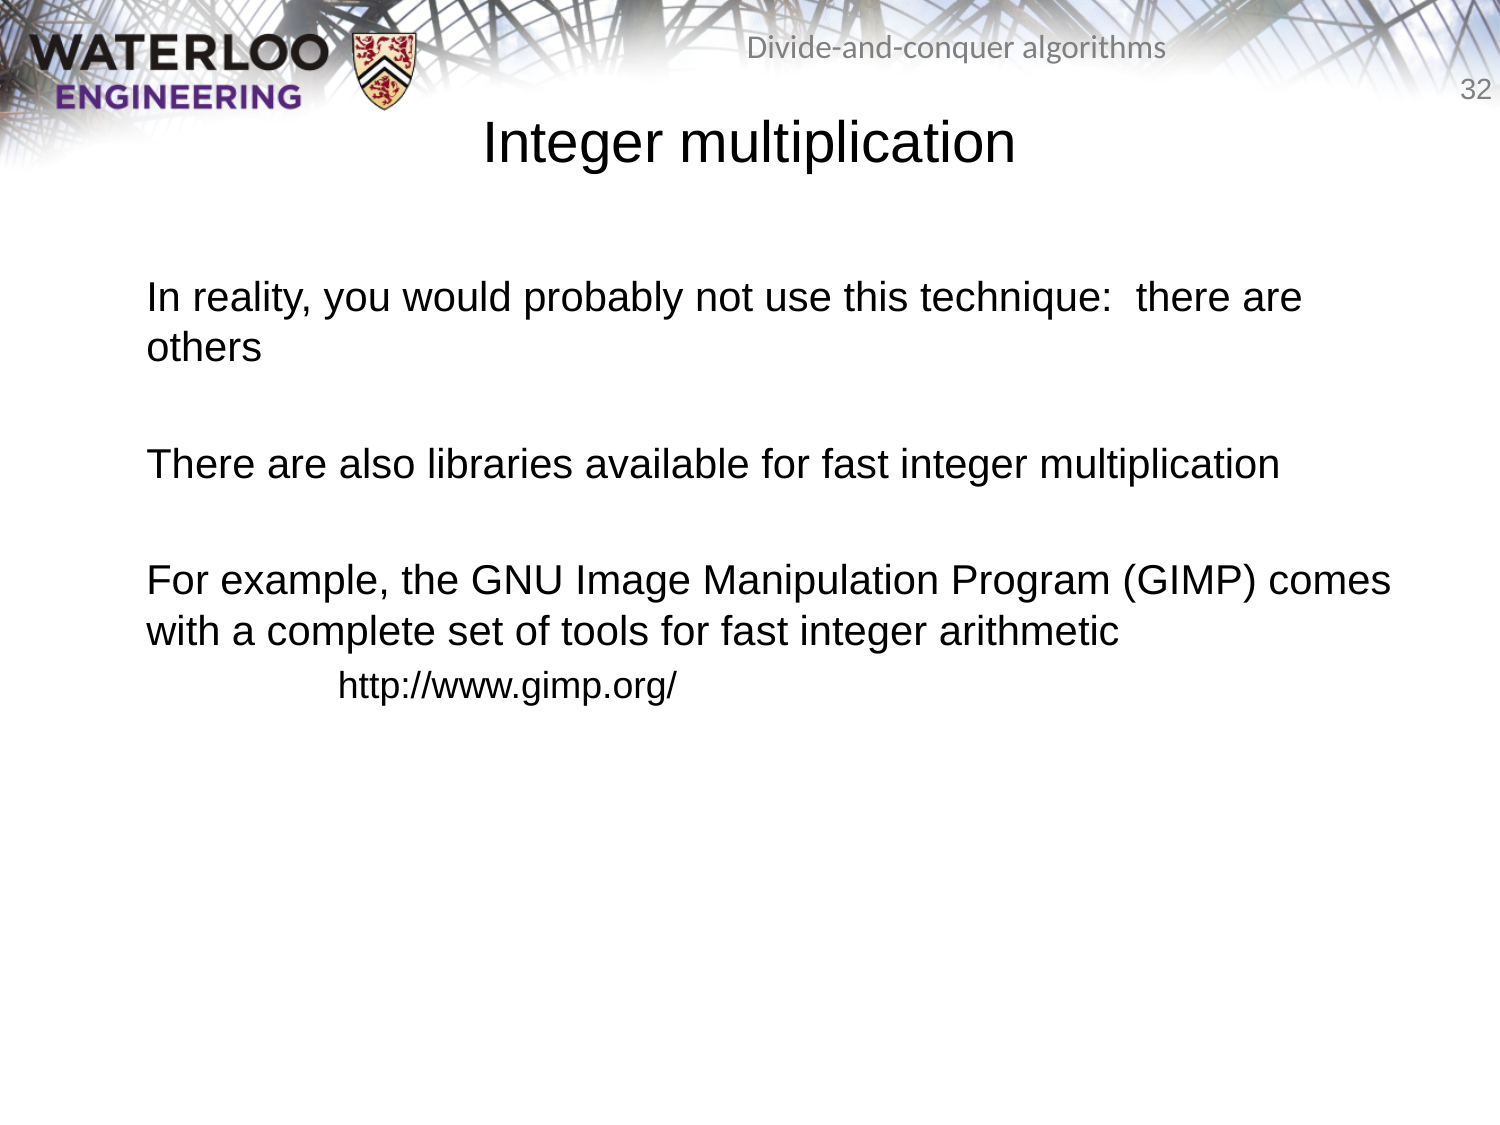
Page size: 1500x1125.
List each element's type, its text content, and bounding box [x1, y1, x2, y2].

picture [0, 0, 1500, 1125]
list In reality, you would probably not use this technique: there are others There are also libraries available for fast integer multiplication For example, the GNU Image Manipulation Program (GIMP) comes with a complete set of tools for fast integer arithmetic http://www.gimp.org/ [74, 262, 1426, 1006]
title Integer multiplication [74, 44, 1426, 233]
